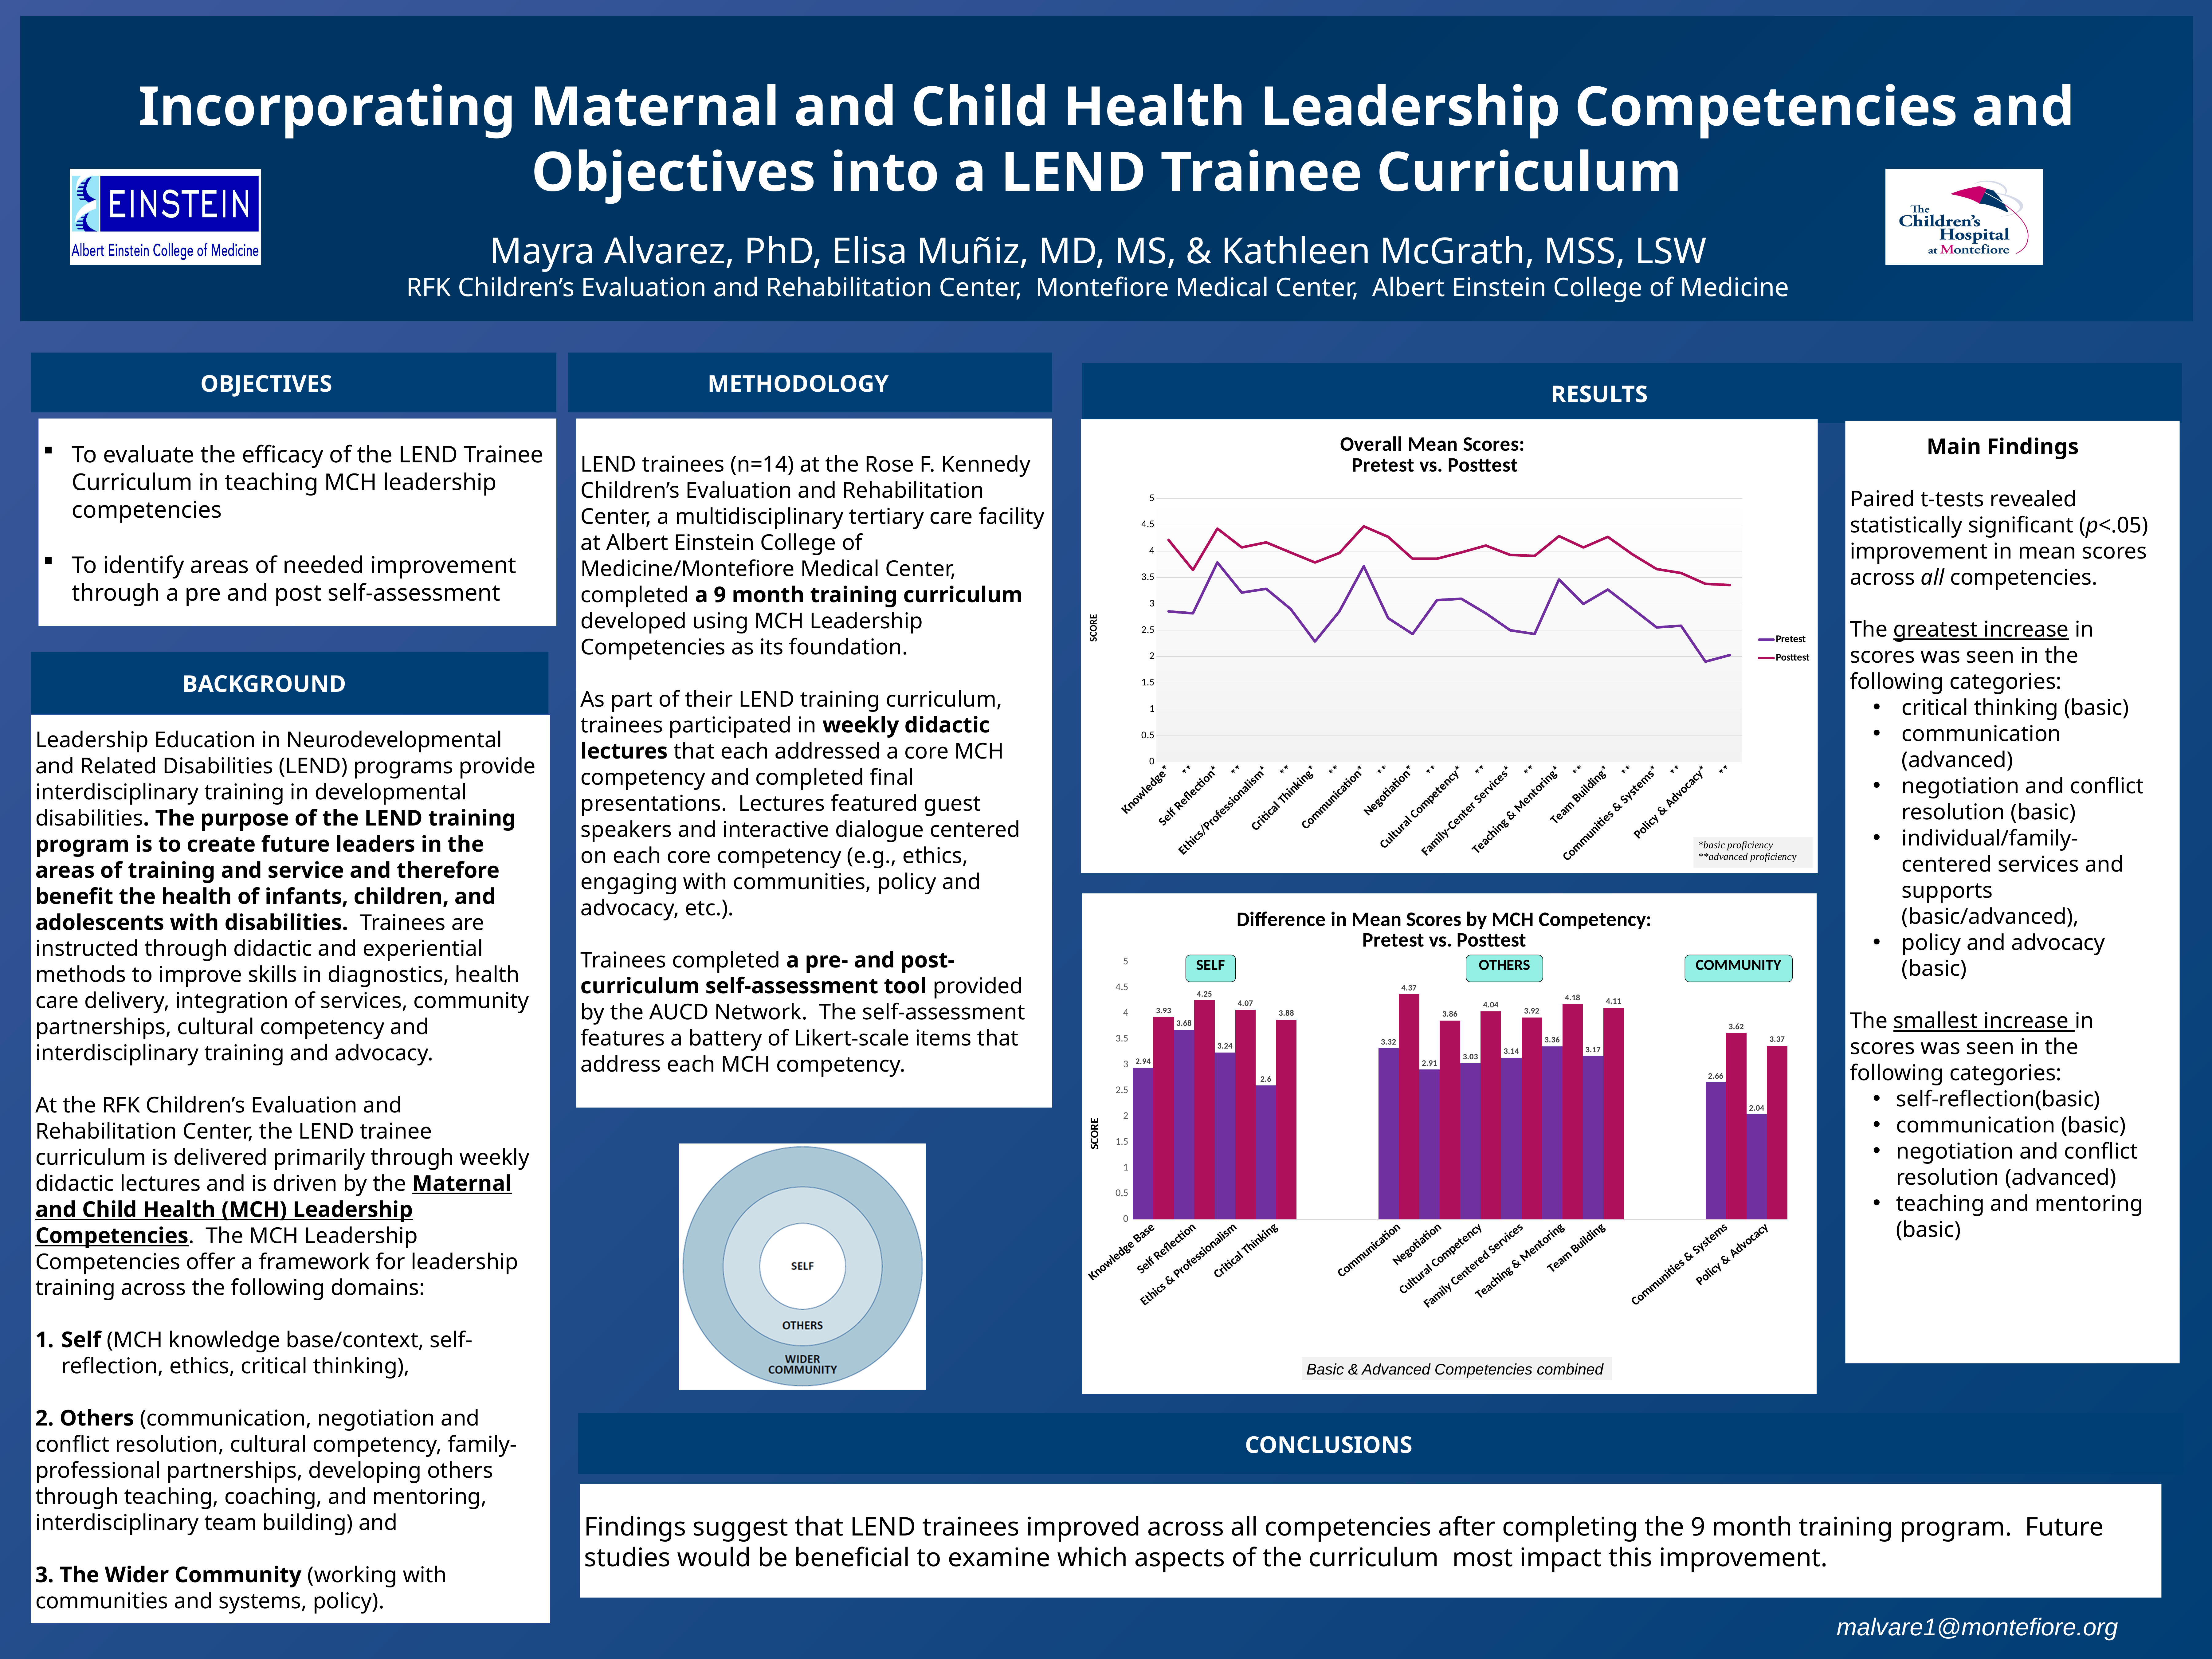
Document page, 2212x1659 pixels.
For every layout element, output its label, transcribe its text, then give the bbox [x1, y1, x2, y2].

text_box Mayra Alvarez, PhD, Elisa Muñiz, MD, MS, & Kathleen McGrath, MSS, LSW RFK Children’s Evaluation and Rehabilitation Center, Montefiore Medical Center, Albert Einstein College of Medicine [53, 224, 2143, 305]
text_box LEND trainees (n=14) at the Rose F. Kennedy Children’s Evaluation and Rehabilitation Center, a multidisciplinary tertiary care facility at Albert Einstein College of Medicine/Montefiore Medical Center, completed a 9 month training curriculum developed using MCH Leadership Competencies as its foundation. As part of their LEND training curriculum, trainees participated in weekly didactic lectures that each addressed a core MCH competency and completed final presentations. Lectures featured guest speakers and interactive dialogue centered on each core competency (e.g., ethics, engaging with communities, policy and advocacy, etc.). Trainees completed a pre- and post- curriculum self-assessment tool provided by the AUCD Network. The self-assessment features a battery of Likert-scale items that address each MCH competency. [575, 418, 1053, 1108]
text_box Findings suggest that LEND trainees improved across all competencies after completing the 9 month training program. Future studies would be beneficial to examine which aspects of the curriculum most impact this improvement. [579, 1484, 2162, 1598]
text_box [1081, 893, 1817, 1395]
chart [1086, 893, 1803, 1324]
text_box METHODOLOGY [568, 352, 1052, 413]
chart [1081, 419, 1818, 873]
text_box Leadership Education in Neurodevelopmental and Related Disabilities (LEND) programs provide interdisciplinary training in developmental disabilities. The purpose of the LEND training program is to create future leaders in the areas of training and service and therefore benefit the health of infants, children, and adolescents with disabilities. Trainees are instructed through didactic and experiential methods to improve skills in diagnostics, health care delivery, integration of services, community partnerships, cultural competency and interdisciplinary training and advocacy. At the RFK Children’s Evaluation and Rehabilitation Center, the LEND trainee curriculum is delivered primarily through weekly didactic lectures and is driven by the Maternal and Child Health (MCH) Leadership Competencies. The MCH Leadership Competencies offer a framework for leadership training across the following domains: Self (MCH knowledge base/context, self-reflection, ethics, critical thinking), 2. Others (communication, negotiation and conflict resolution, cultural competency, family-professional partnerships, developing others through teaching, coaching, and mentoring, interdisciplinary team building) and 3. The Wider Community (working with communities and systems, policy). [30, 714, 551, 1624]
picture [1885, 168, 2043, 265]
text_box OBJECTIVES [31, 352, 556, 413]
picture [69, 168, 261, 265]
text_box RESULTS [1082, 363, 2182, 423]
text_box Incorporating Maternal and Child Health Leadership Competencies and Objectives into a LEND Trainee Curriculum [70, 68, 2144, 206]
text_box To evaluate the efficacy of the LEND Trainee Curriculum in teaching MCH leadership competencies To identify areas of needed improvement through a pre and post self-assessment [38, 418, 557, 626]
picture [679, 1143, 926, 1390]
text_box malvare1@montefiore.org [1832, 1609, 2130, 1643]
text_box [20, 16, 2193, 321]
text_box BACKGROUND [31, 652, 549, 714]
text_box CONCLUSIONS [578, 1413, 2184, 1474]
text_box Main Findings Paired t-tests revealed statistically significant (p<.05) improvement in mean scores across all competencies. The greatest increase in scores was seen in the following categories: critical thinking (basic) communication (advanced) negotiation and conflict resolution (basic) individual/family-centered services and supports (basic/advanced), policy and advocacy (basic) The smallest increase in scores was seen in the following categories: self-reflection(basic) communication (basic) negotiation and conflict resolution (advanced) teaching and mentoring (basic) [1845, 430, 2160, 1374]
text_box Basic & Advanced Competencies combined [1302, 1357, 1612, 1380]
text_box [1845, 421, 2180, 1363]
